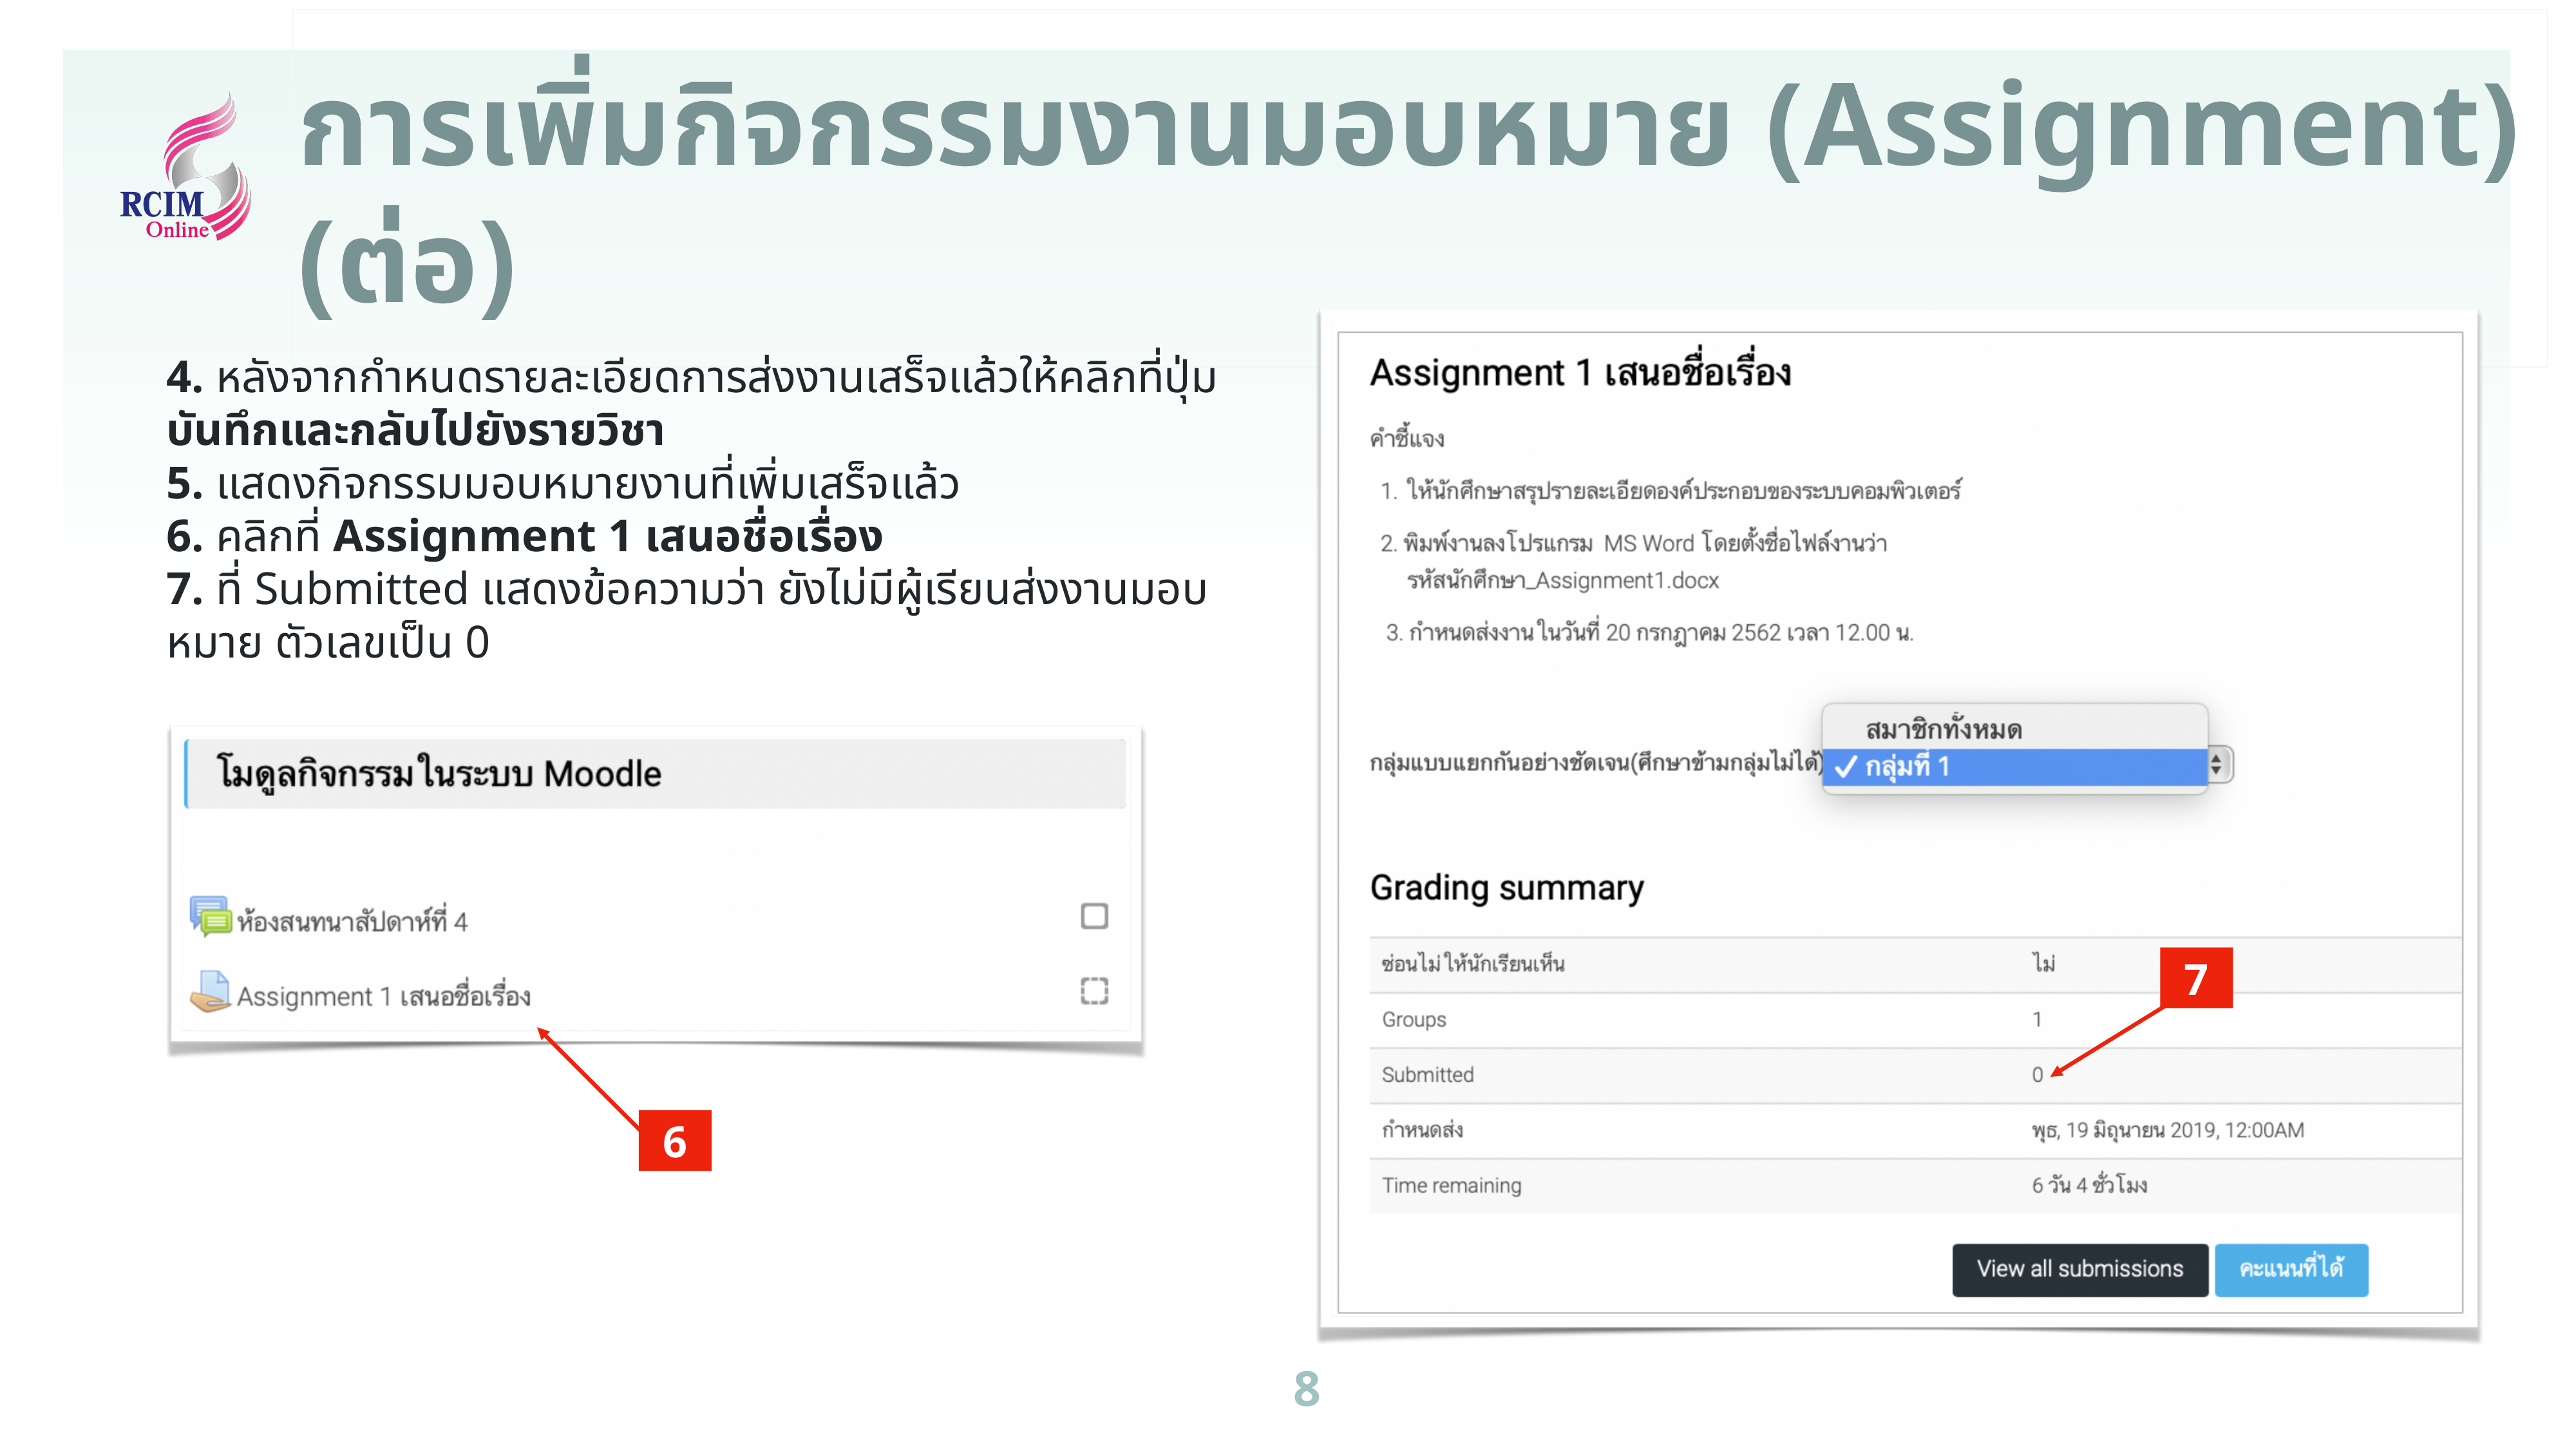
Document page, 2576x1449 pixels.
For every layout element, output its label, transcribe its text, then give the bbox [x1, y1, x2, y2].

text_box 6 [638, 1110, 712, 1171]
picture [120, 90, 251, 247]
title การเพิ่มกิจกรรมงานมอบหมาย (Assignment) (ต่อ) [292, 9, 2548, 368]
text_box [166, 725, 1147, 1061]
text_box 4. หลังจากกำหนดรายละเอียดการส่งงานเสร็จแล้วให้คลิกที่ปุ่ม บันทึกและกลับไปยังรายวิชา 5. แสดงกิจกรรมมอบหมายงานที่เพิ่มเสร็จแล้ว 6. คลิกที่ Assignment 1 เสนอชื่อเรื่อง 7. ที่ Submitted แสดงข้อความว่า ยังไม่มีผู้เรียนส่งงานมอบหมาย ตัวเลขเป็น 0 [158, 340, 1284, 674]
slide_number 8 [1287, 1356, 1319, 1430]
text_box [1316, 308, 2484, 1348]
